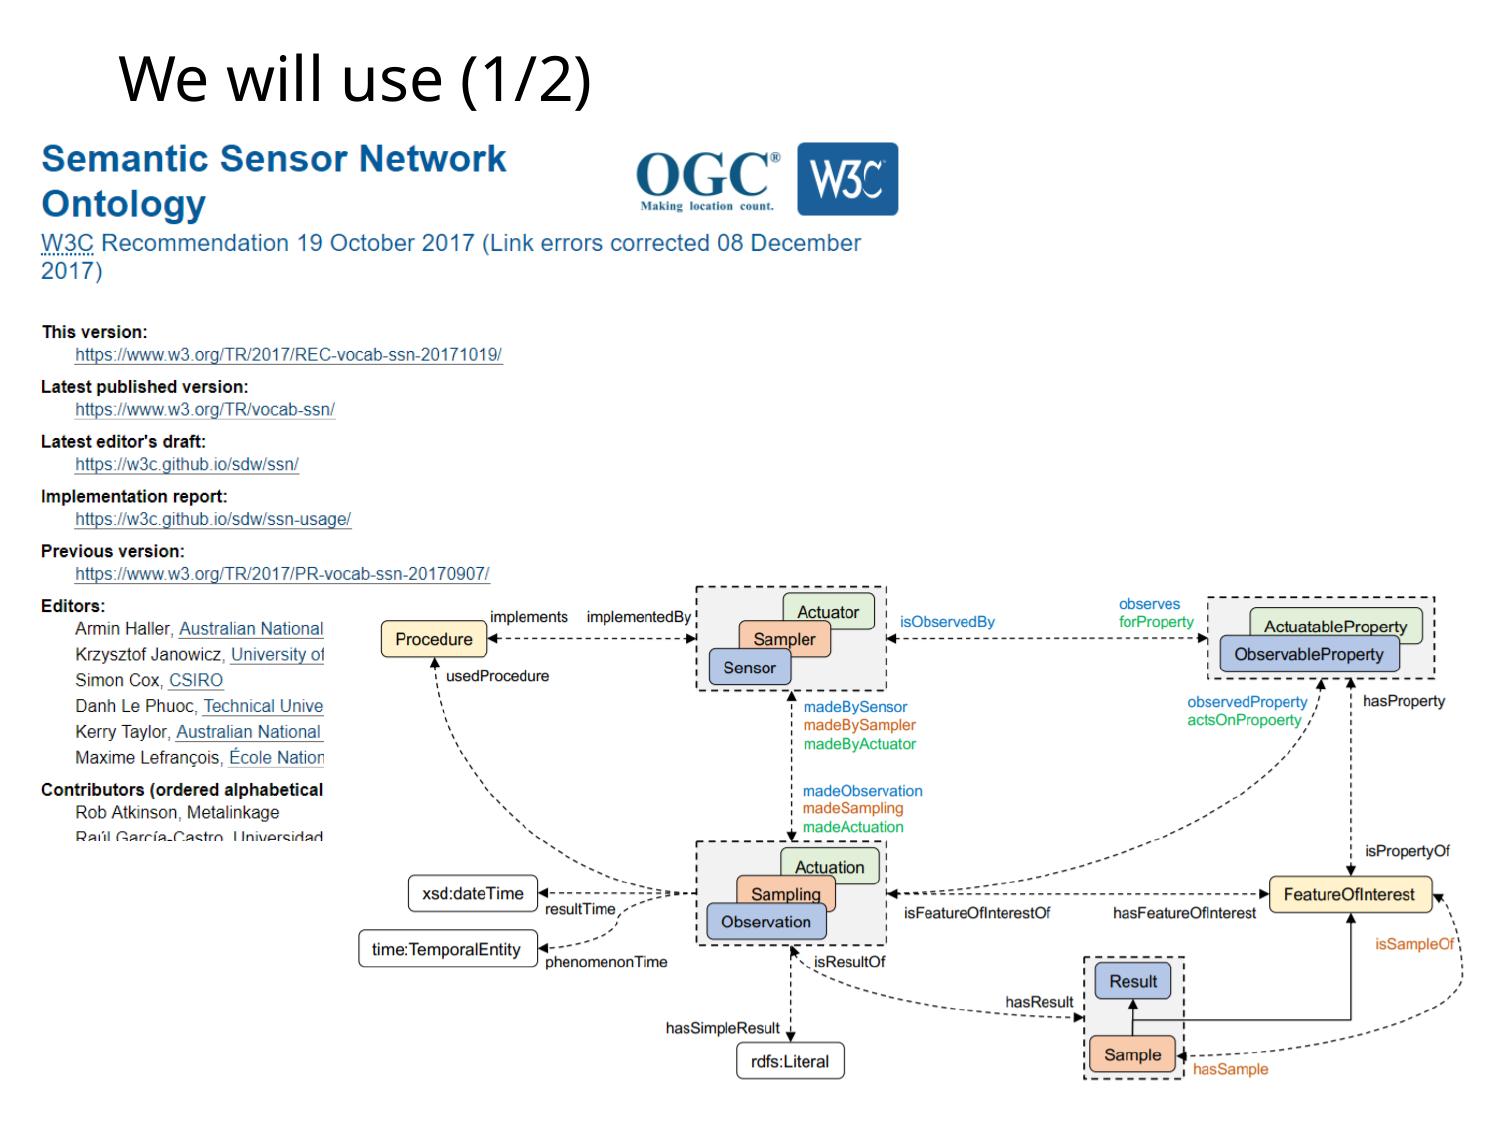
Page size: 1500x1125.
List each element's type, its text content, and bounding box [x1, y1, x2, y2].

title We will use (1/2) [103, 39, 1500, 258]
picture [27, 135, 1489, 1095]
